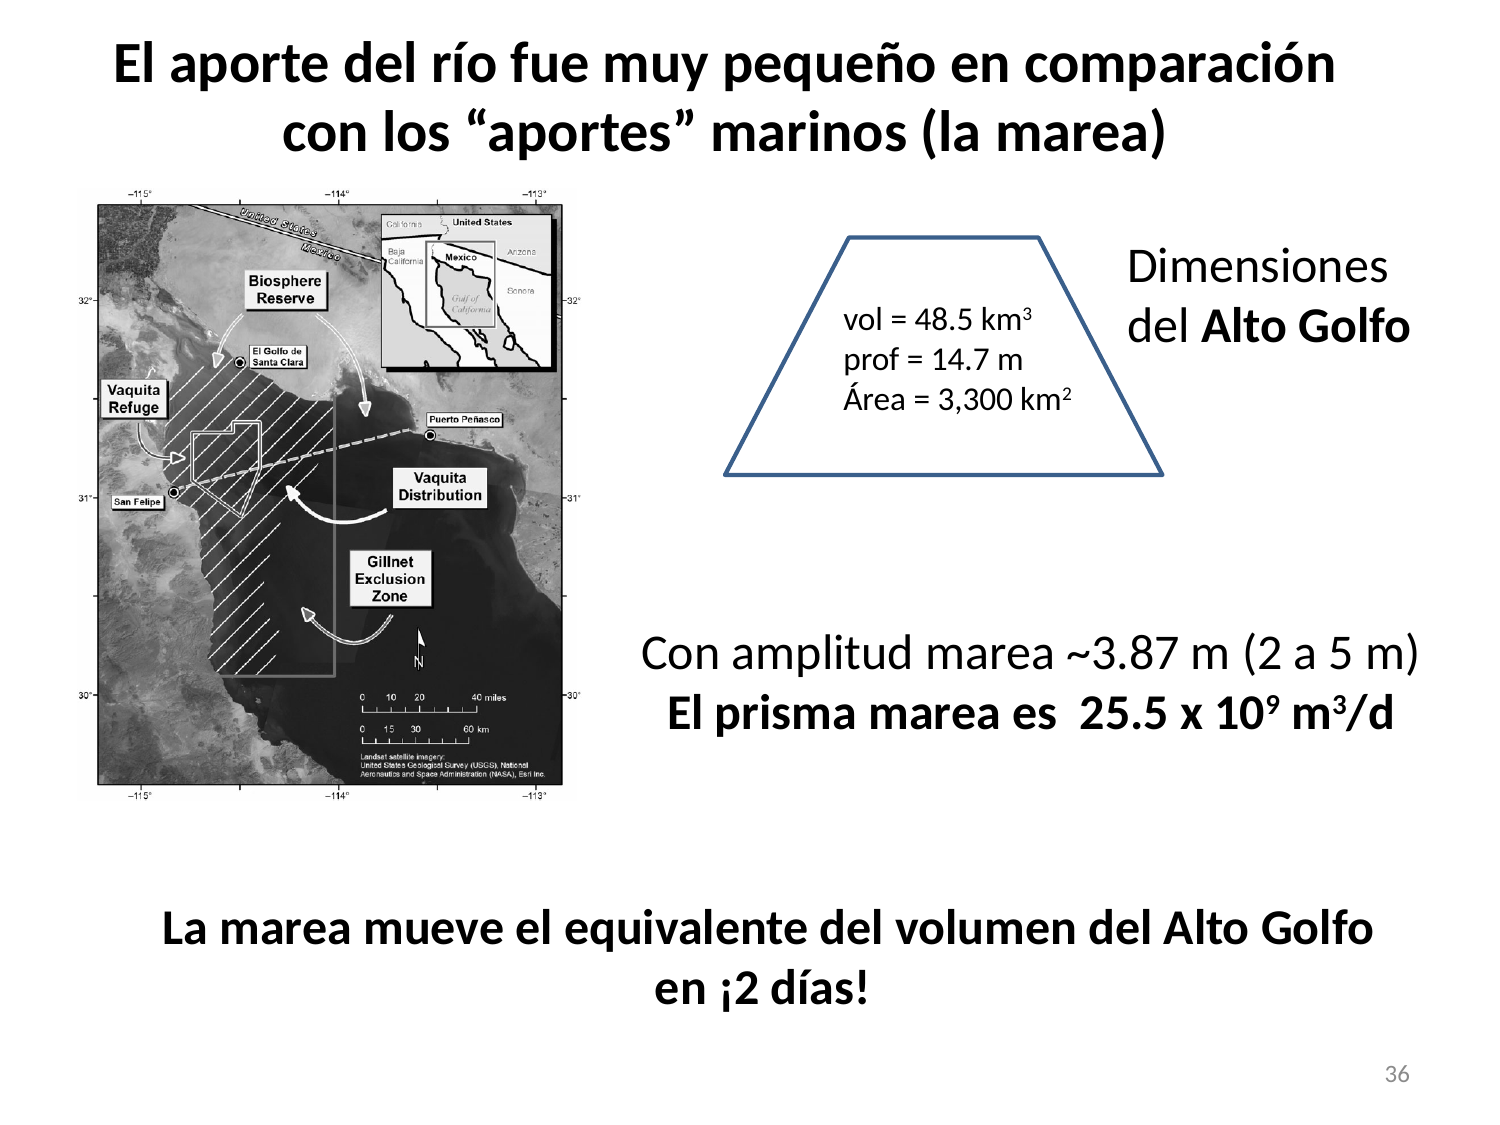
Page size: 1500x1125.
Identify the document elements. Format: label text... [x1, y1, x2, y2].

title El aporte del río fue muy pequeño en comparación con los “aportes” marinos (la marea) [50, 0, 1400, 188]
text_box Con amplitud marea ~3.87 m (2 a 5 m) El prisma marea es 25.5 x 109 m3/d [596, 612, 1475, 748]
text_box La marea mueve el equivalente del volumen del Alto Golfo en ¡2 días! [137, 887, 1400, 1023]
picture [62, 187, 592, 813]
text_box Dimensiones del Alto Golfo [1112, 224, 1438, 360]
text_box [724, 237, 1163, 476]
slide_number 36 [1074, 1042, 1425, 1103]
